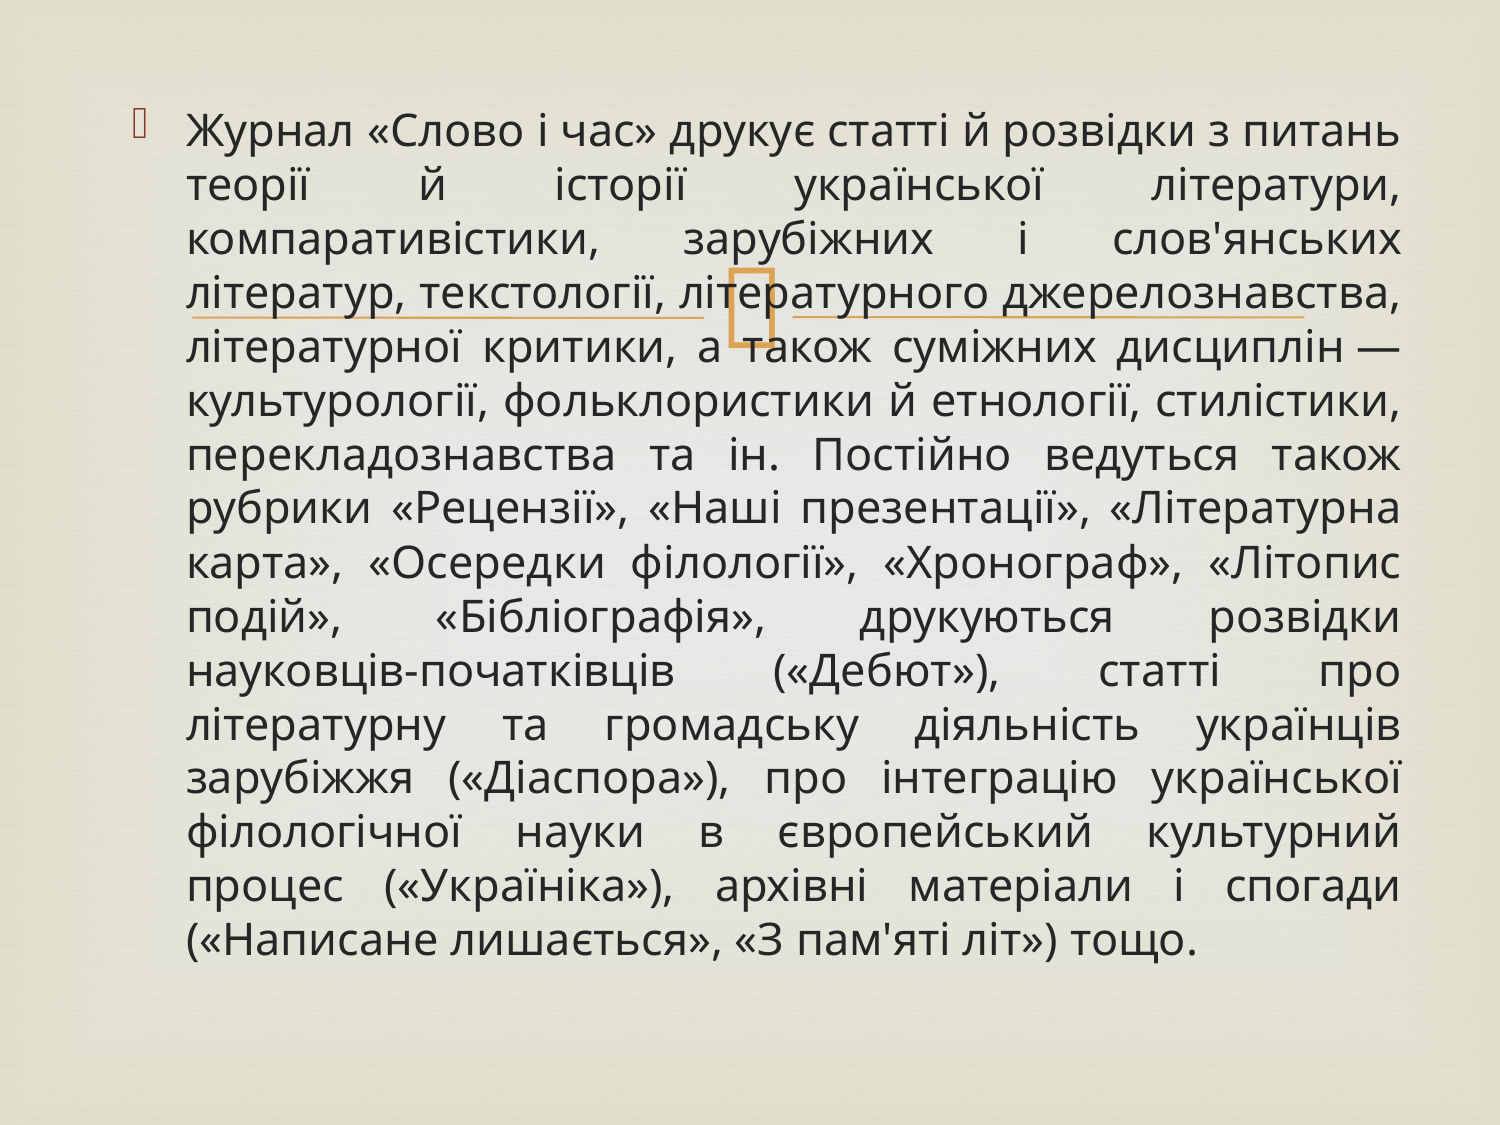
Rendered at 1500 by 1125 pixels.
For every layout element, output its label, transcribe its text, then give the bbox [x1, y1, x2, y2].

list Журнал «Слово і час» друкує статті й розвідки з питань теорії й історії української літератури, компаративістики, зарубіжних і слов'янських літератур, текстології, літературного джерелознавства, літературної критики, а також суміжних дисциплін — культурології, фольклористики й етнології, стилістики, перекладознавства та ін. Постійно ведуться також рубрики «Рецензії», «Наші презентації», «Літературна карта», «Осередки філології», «Хронограф», «Літопис подій», «Бібліографія», друкуються розвідки науковців-початківців («Дебют»), статті про літературну та громадську діяльність українців зарубіжжя («Діаспора»), про інтеграцію української філологічної науки в європейський культурний процес («Україніка»), архівні матеріали і спогади («Написане лишається», «З пам'яті літ») тощо. [117, 93, 1418, 997]
